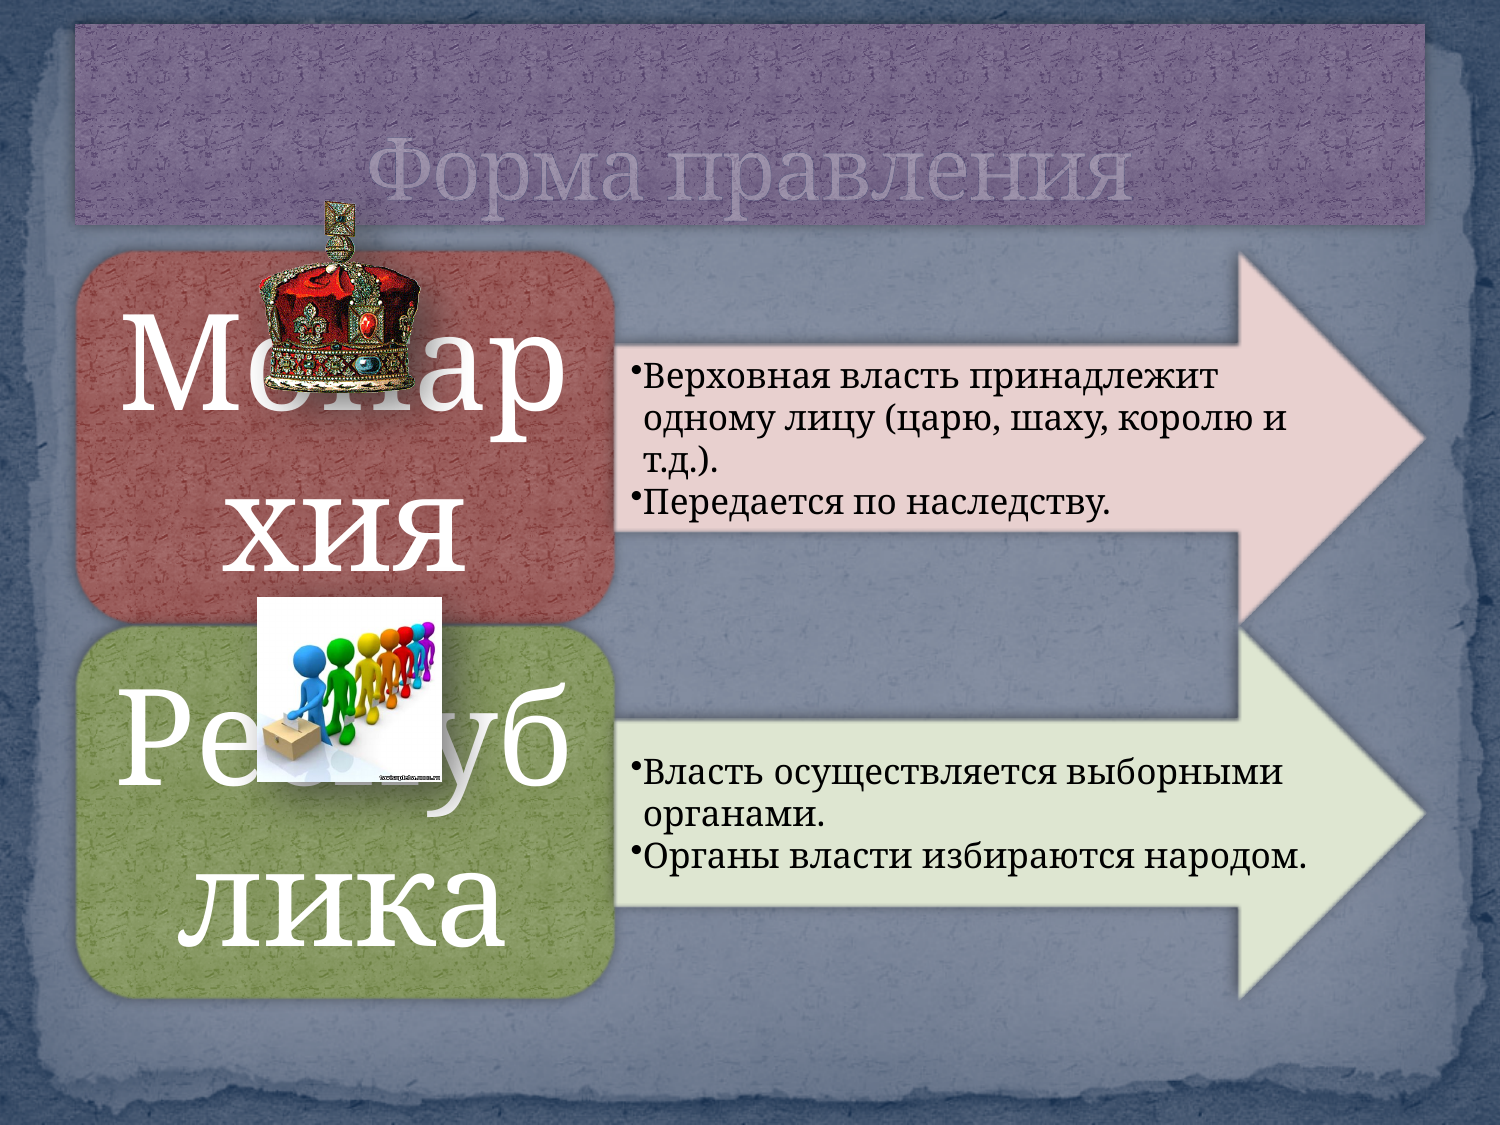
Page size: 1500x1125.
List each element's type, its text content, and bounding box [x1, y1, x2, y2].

title Форма правления [74, 24, 1425, 225]
picture [257, 199, 422, 393]
picture [259, 599, 440, 780]
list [77, 252, 1424, 998]
